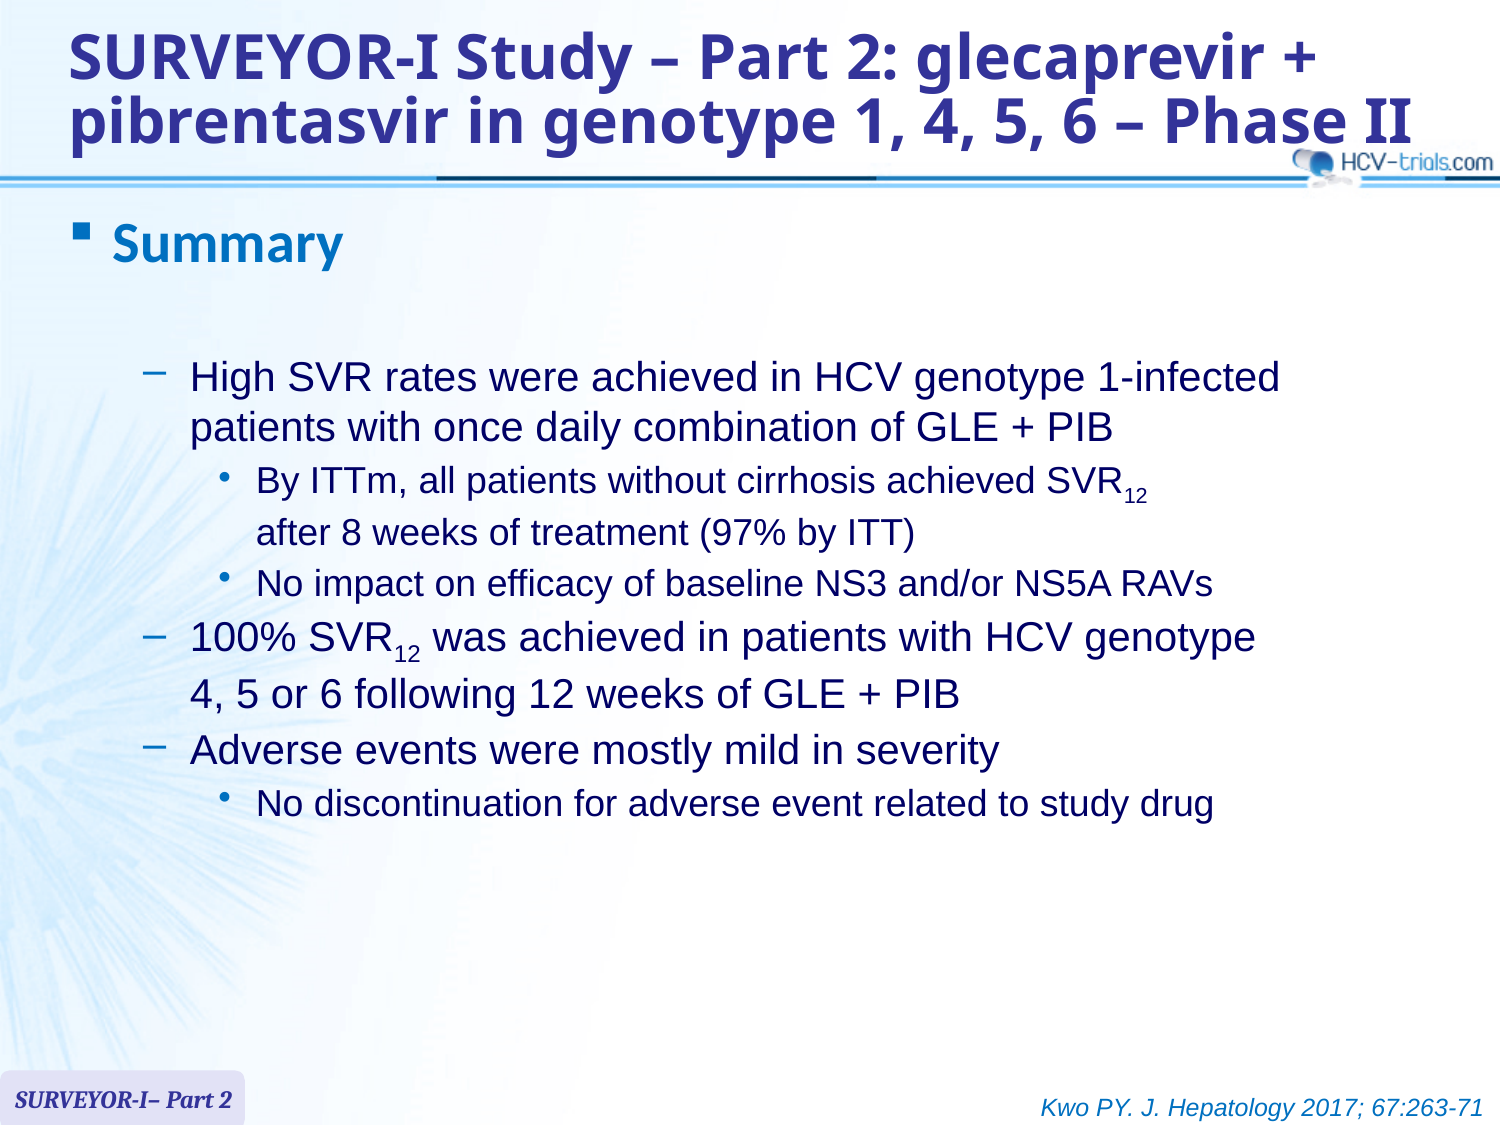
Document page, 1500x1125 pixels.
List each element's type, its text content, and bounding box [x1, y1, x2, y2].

picture [0, 0, 1500, 1084]
title SURVEYOR-I Study – Part 2: glecaprevir + pibrentasvir in genotype 1, 4, 5, 6 – Phase II [52, 12, 1483, 173]
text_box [0, 1070, 278, 1125]
list Summary High SVR rates were achieved in HCV genotype 1-infected patients with once daily combination of GLE + PIB By ITTm, all patients without cirrhosis achieved SVR12 after 8 weeks of treatment (97% by ITT) No impact on efficacy of baseline NS3 and/or NS5A RAVs 100% SVR12 was achieved in patients with HCV genotype 4, 5 or 6 following 12 weeks of GLE + PIB Adverse events were mostly mild in severity No discontinuation for adverse event related to study drug [52, 196, 1400, 1048]
text_box Kwo PY. J. Hepatology 2017; 67:263-71 [282, 1084, 1500, 1125]
